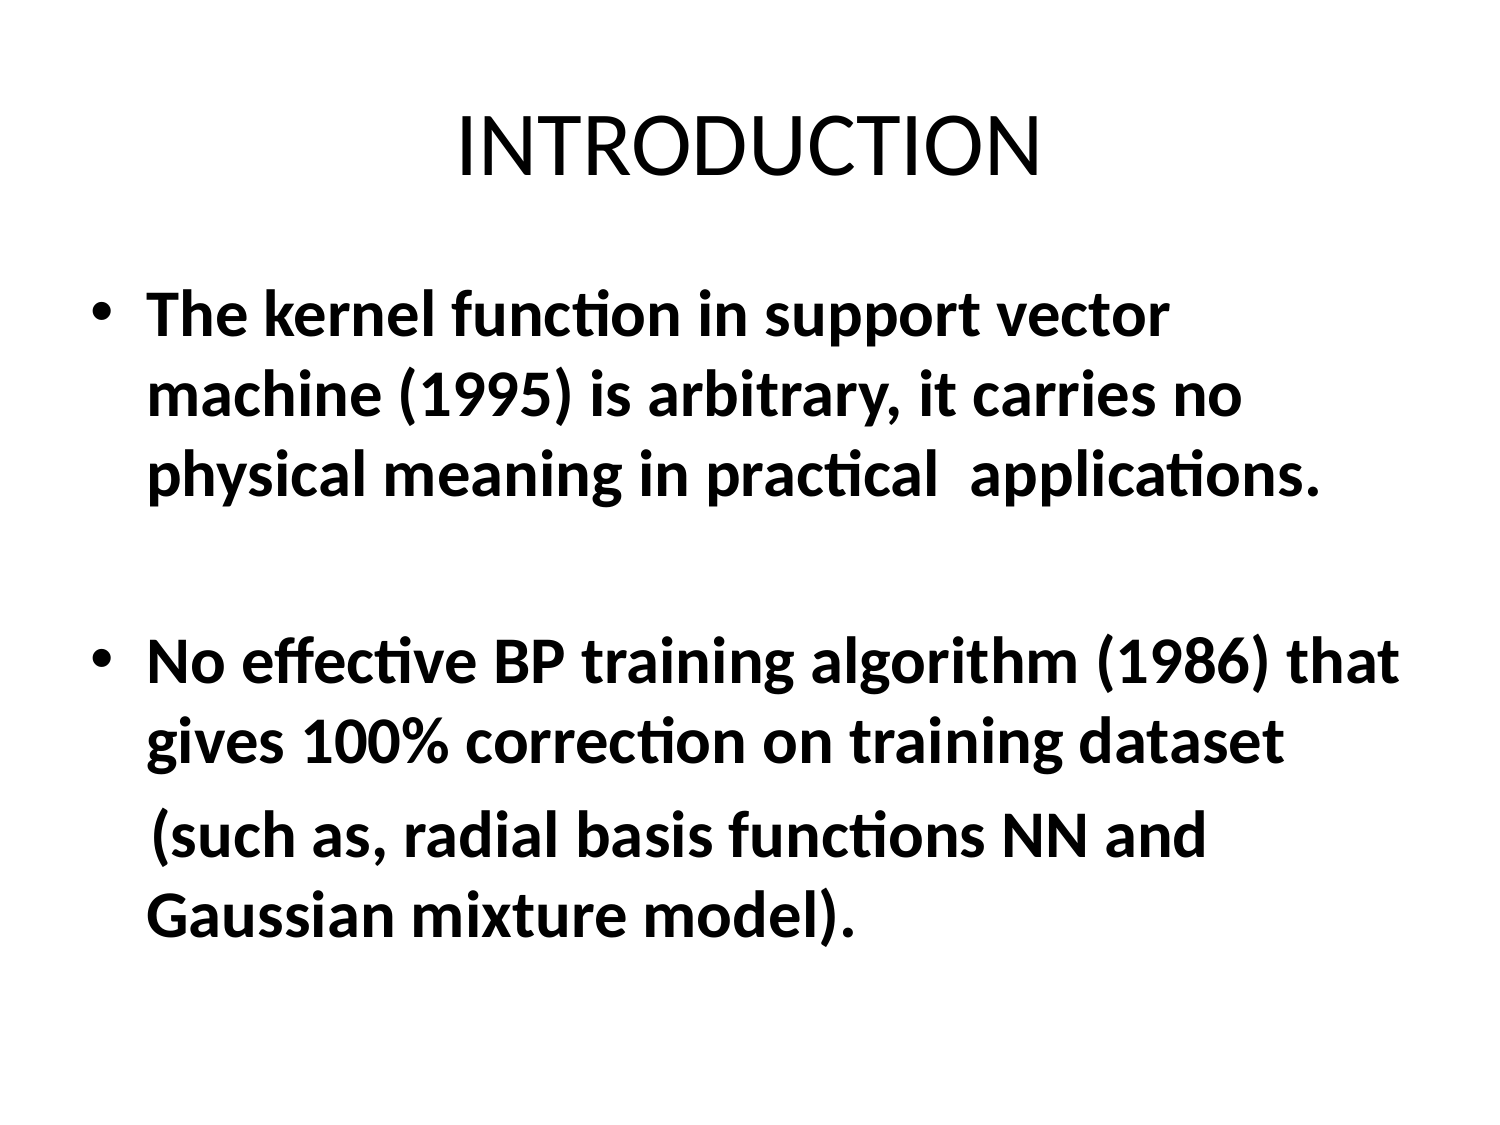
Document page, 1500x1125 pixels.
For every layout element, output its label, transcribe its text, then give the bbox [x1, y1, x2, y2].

title INTRODUCTION [75, 45, 1425, 233]
list The kernel function in support vector machine (1995) is arbitrary, it carries no physical meaning in practical applications. No effective BP training algorithm (1986) that gives 100% correction on training dataset (such as, radial basis functions NN and Gaussian mixture model). [75, 262, 1425, 1005]
